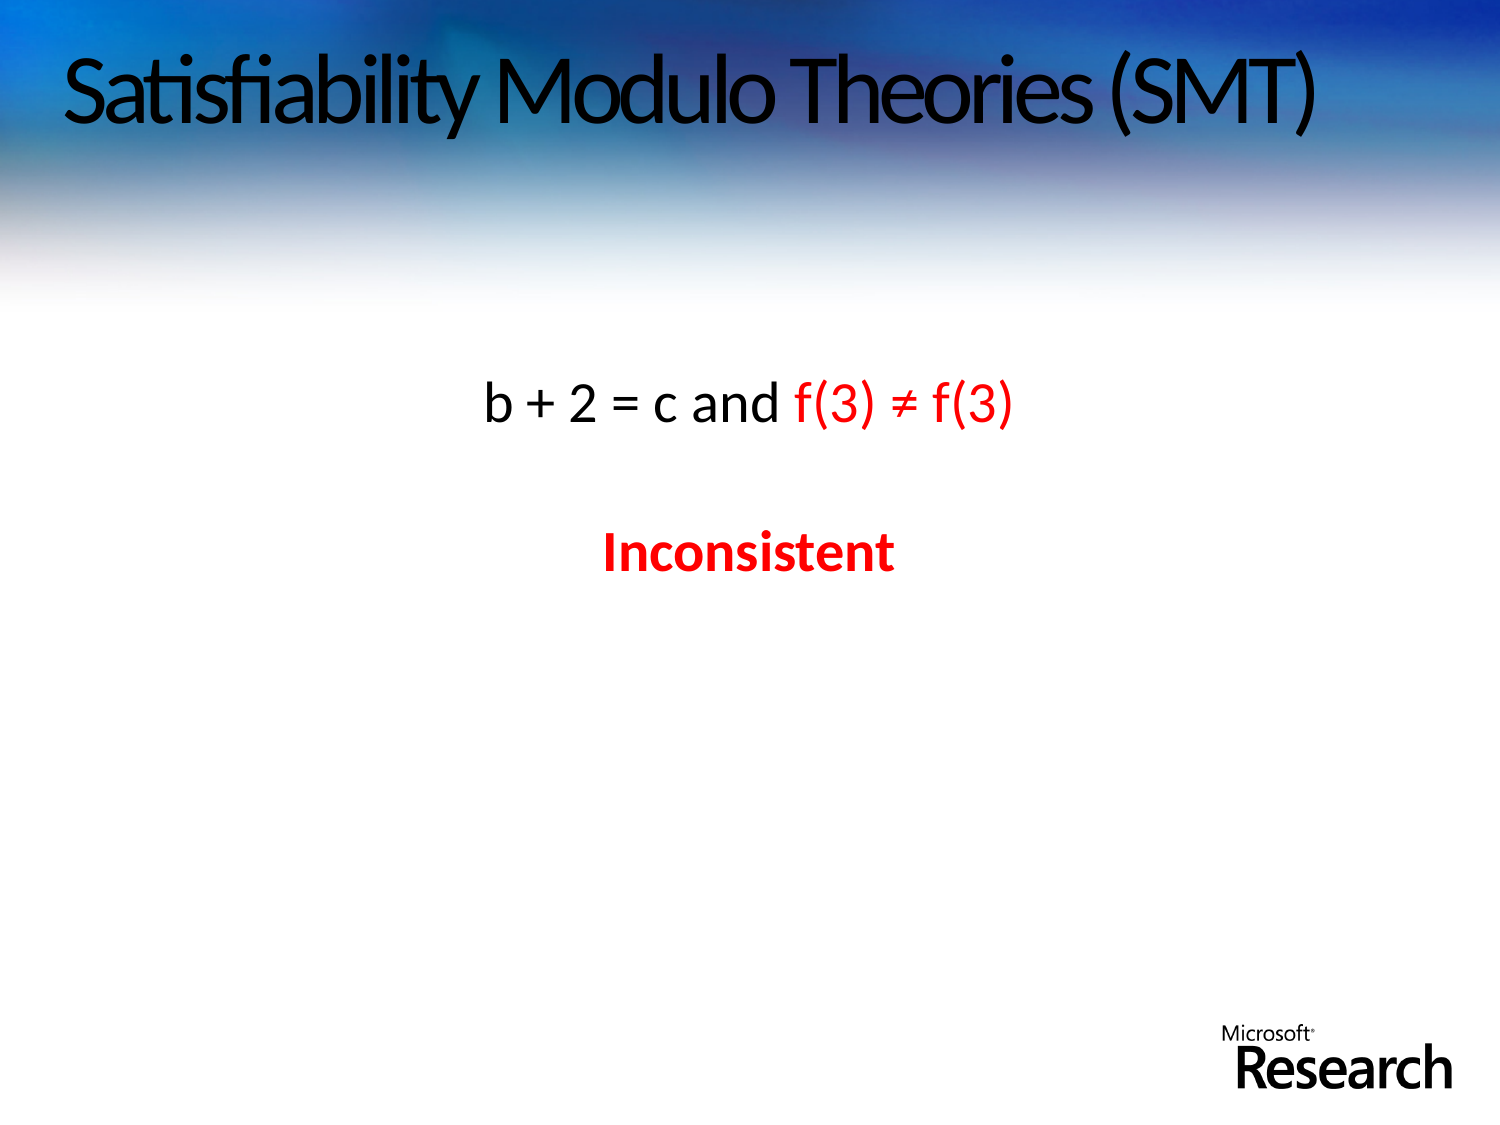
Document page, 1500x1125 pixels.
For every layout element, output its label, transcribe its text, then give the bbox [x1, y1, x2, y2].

text_box b + 2 = c and f(3) ≠ f(3) Inconsistent [22, 372, 1477, 660]
picture [0, 0, 1500, 1125]
title Satisfiability Modulo Theories (SMT) [62, 37, 1438, 148]
